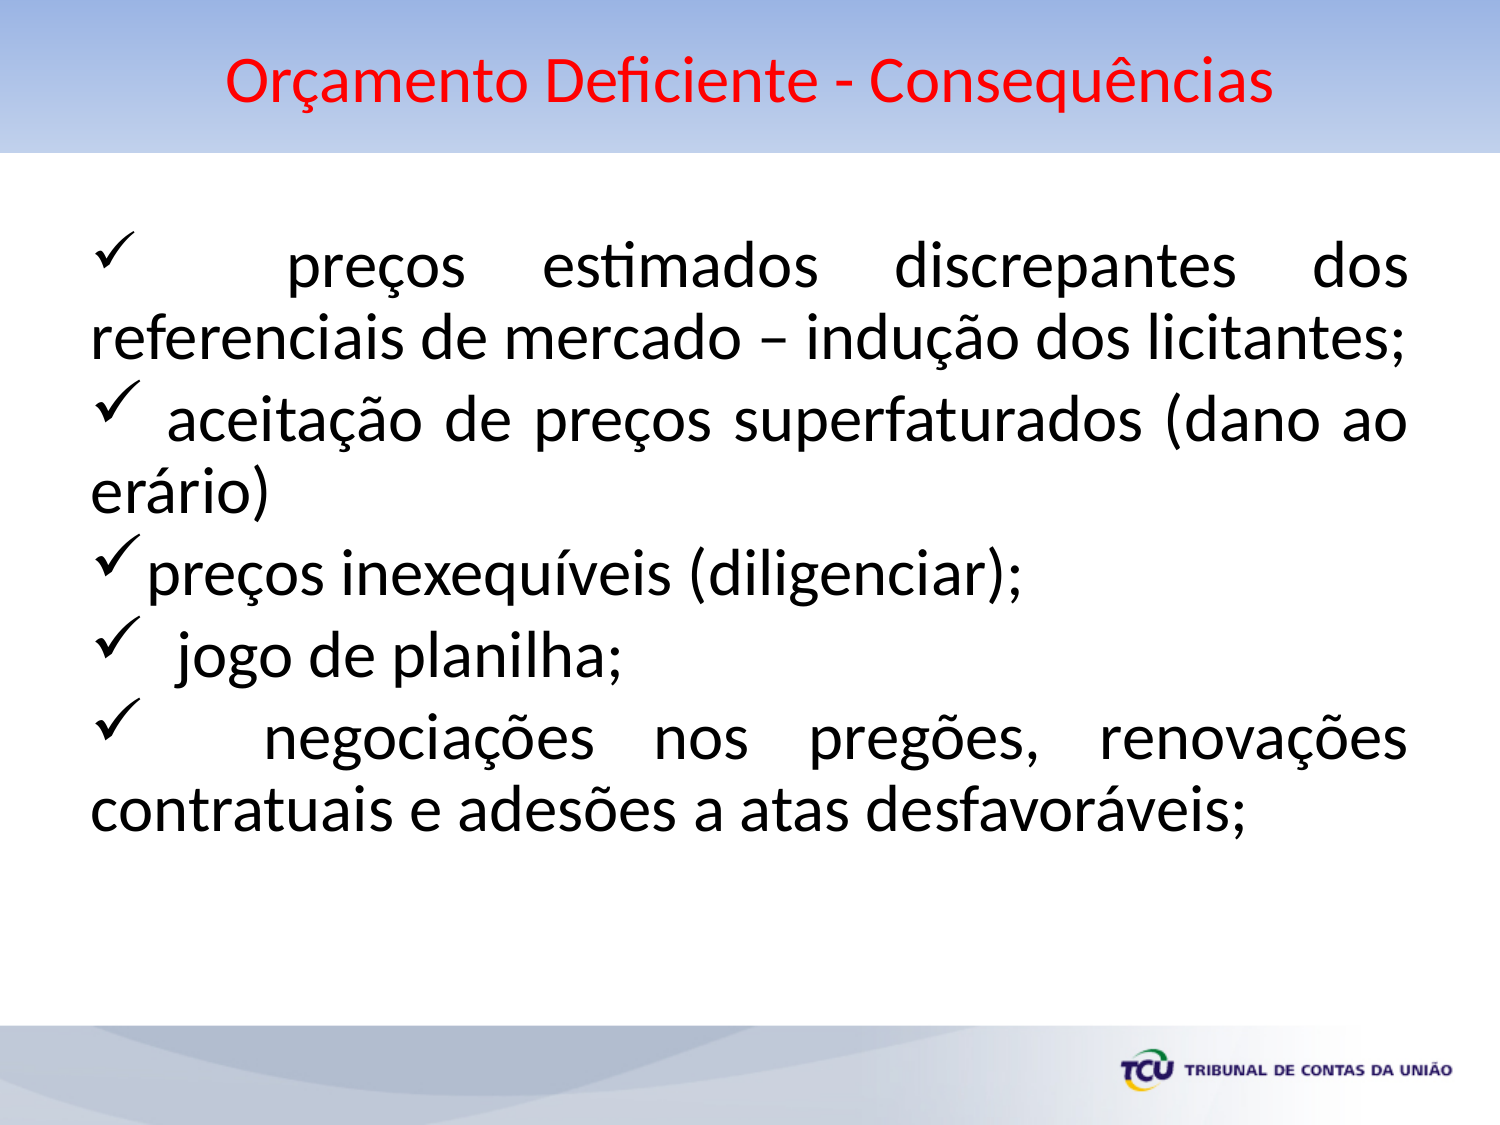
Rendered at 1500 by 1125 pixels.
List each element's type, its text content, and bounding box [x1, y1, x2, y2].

title Orçamento Deficiente - Consequências [0, 0, 1500, 153]
picture [0, 153, 1500, 1125]
list preços estimados discrepantes dos referenciais de mercado – indução dos licitantes; aceitação de preços superfaturados (dano ao erário) preços inexequíveis (diligenciar); jogo de planilha; negociações nos pregões, renovações contratuais e adesões a atas desfavoráveis; [74, 222, 1426, 1006]
